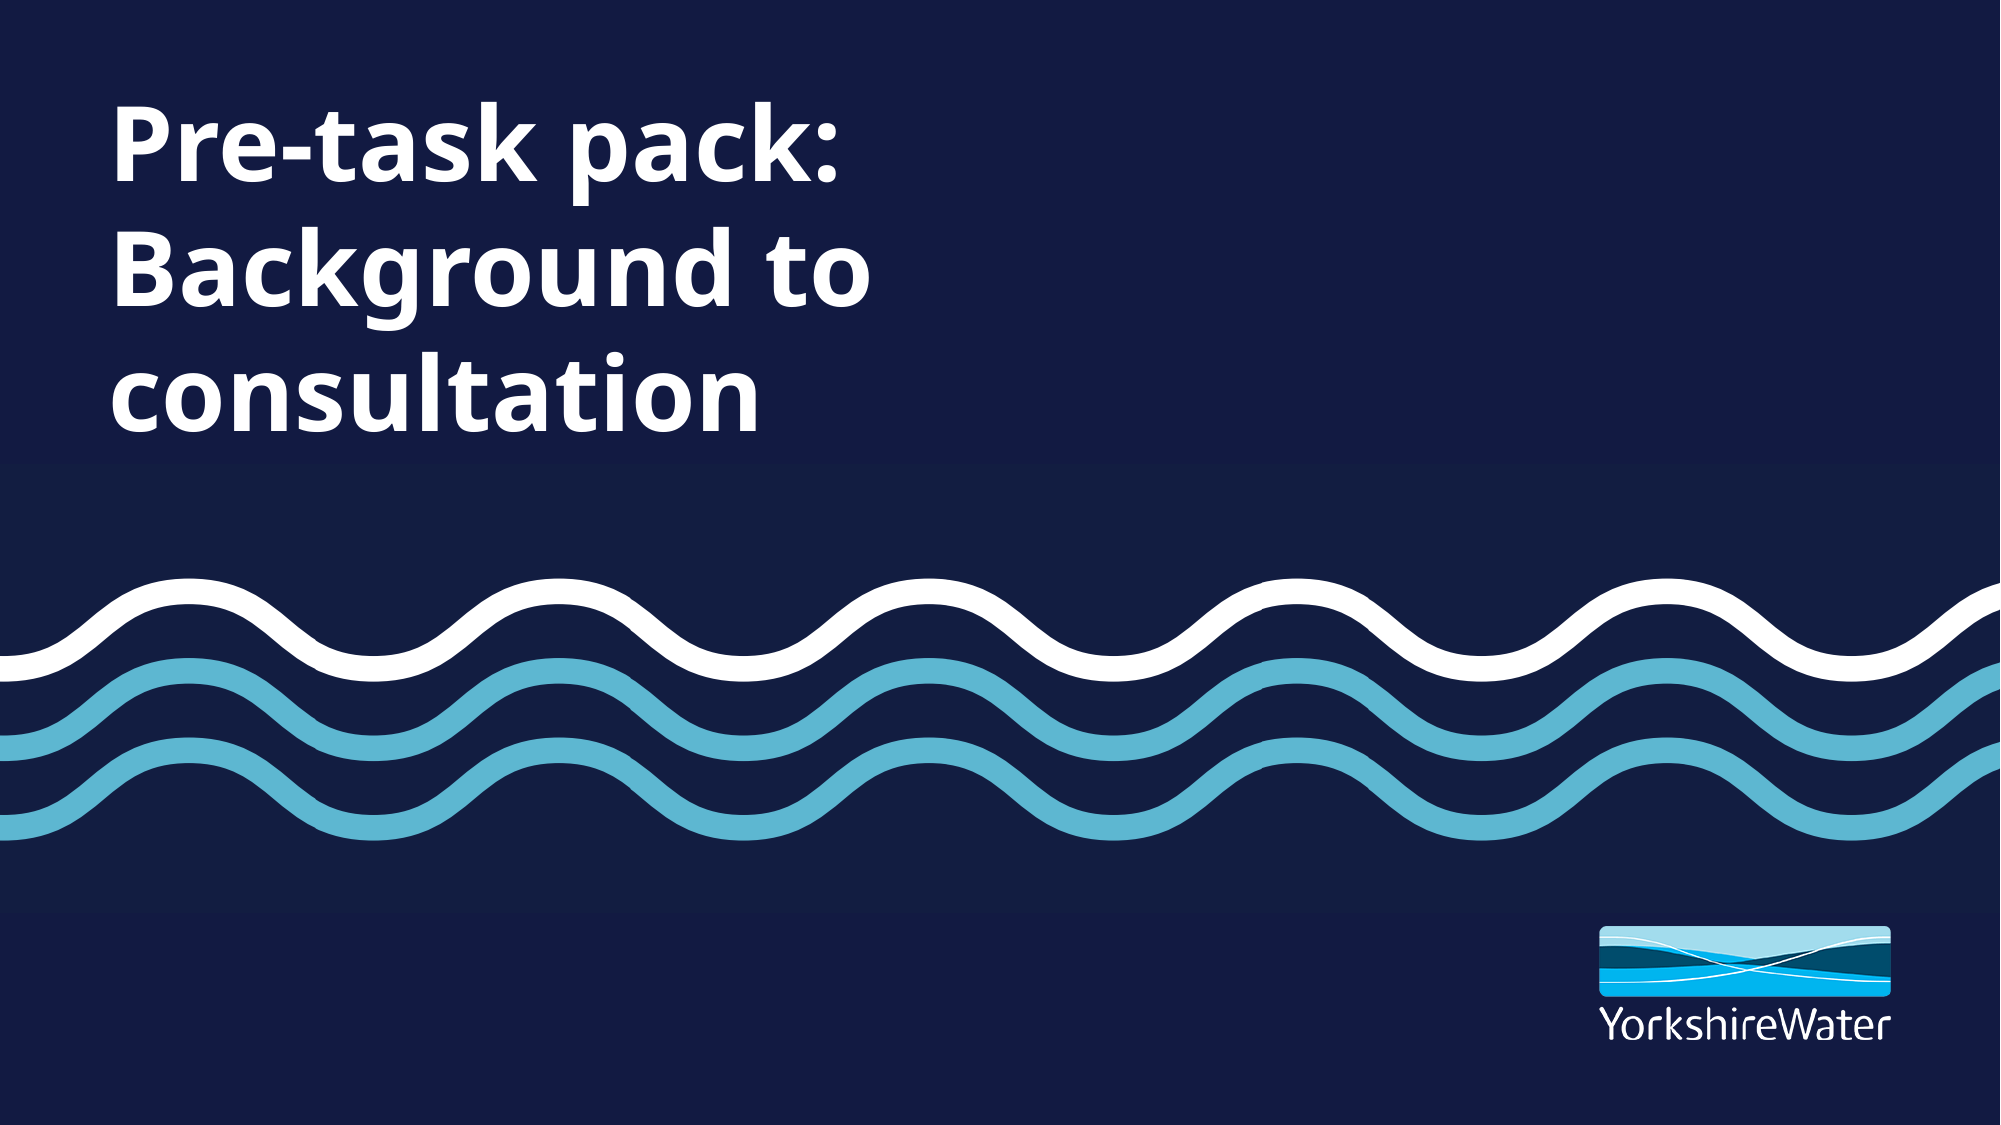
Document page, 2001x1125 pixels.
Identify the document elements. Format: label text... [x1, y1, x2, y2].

text_box Pre-task pack: Background to consultation [93, 70, 1384, 460]
picture [1599, 926, 1891, 960]
picture [1779, 957, 1795, 962]
picture [1599, 993, 1891, 1040]
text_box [0, 464, 2000, 913]
